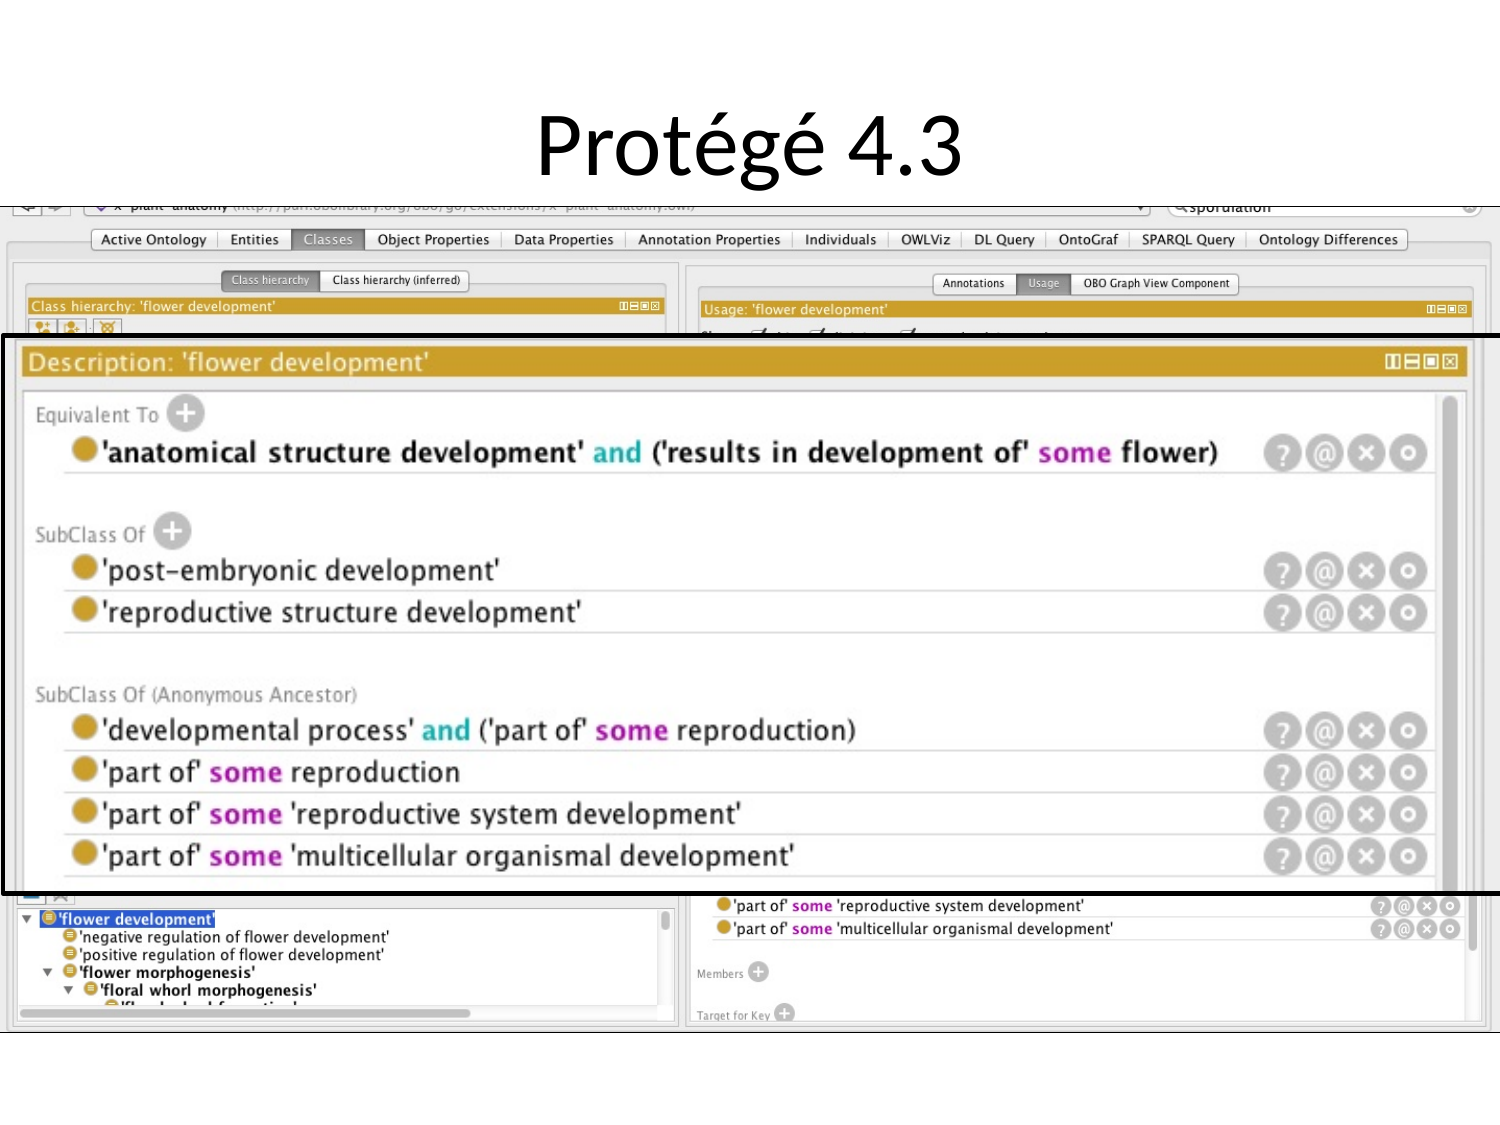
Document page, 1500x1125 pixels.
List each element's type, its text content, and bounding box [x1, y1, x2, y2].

picture [5, 337, 1500, 892]
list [0, 893, 1500, 1033]
title Protégé 4.3 [75, 45, 1425, 204]
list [0, 206, 1500, 342]
